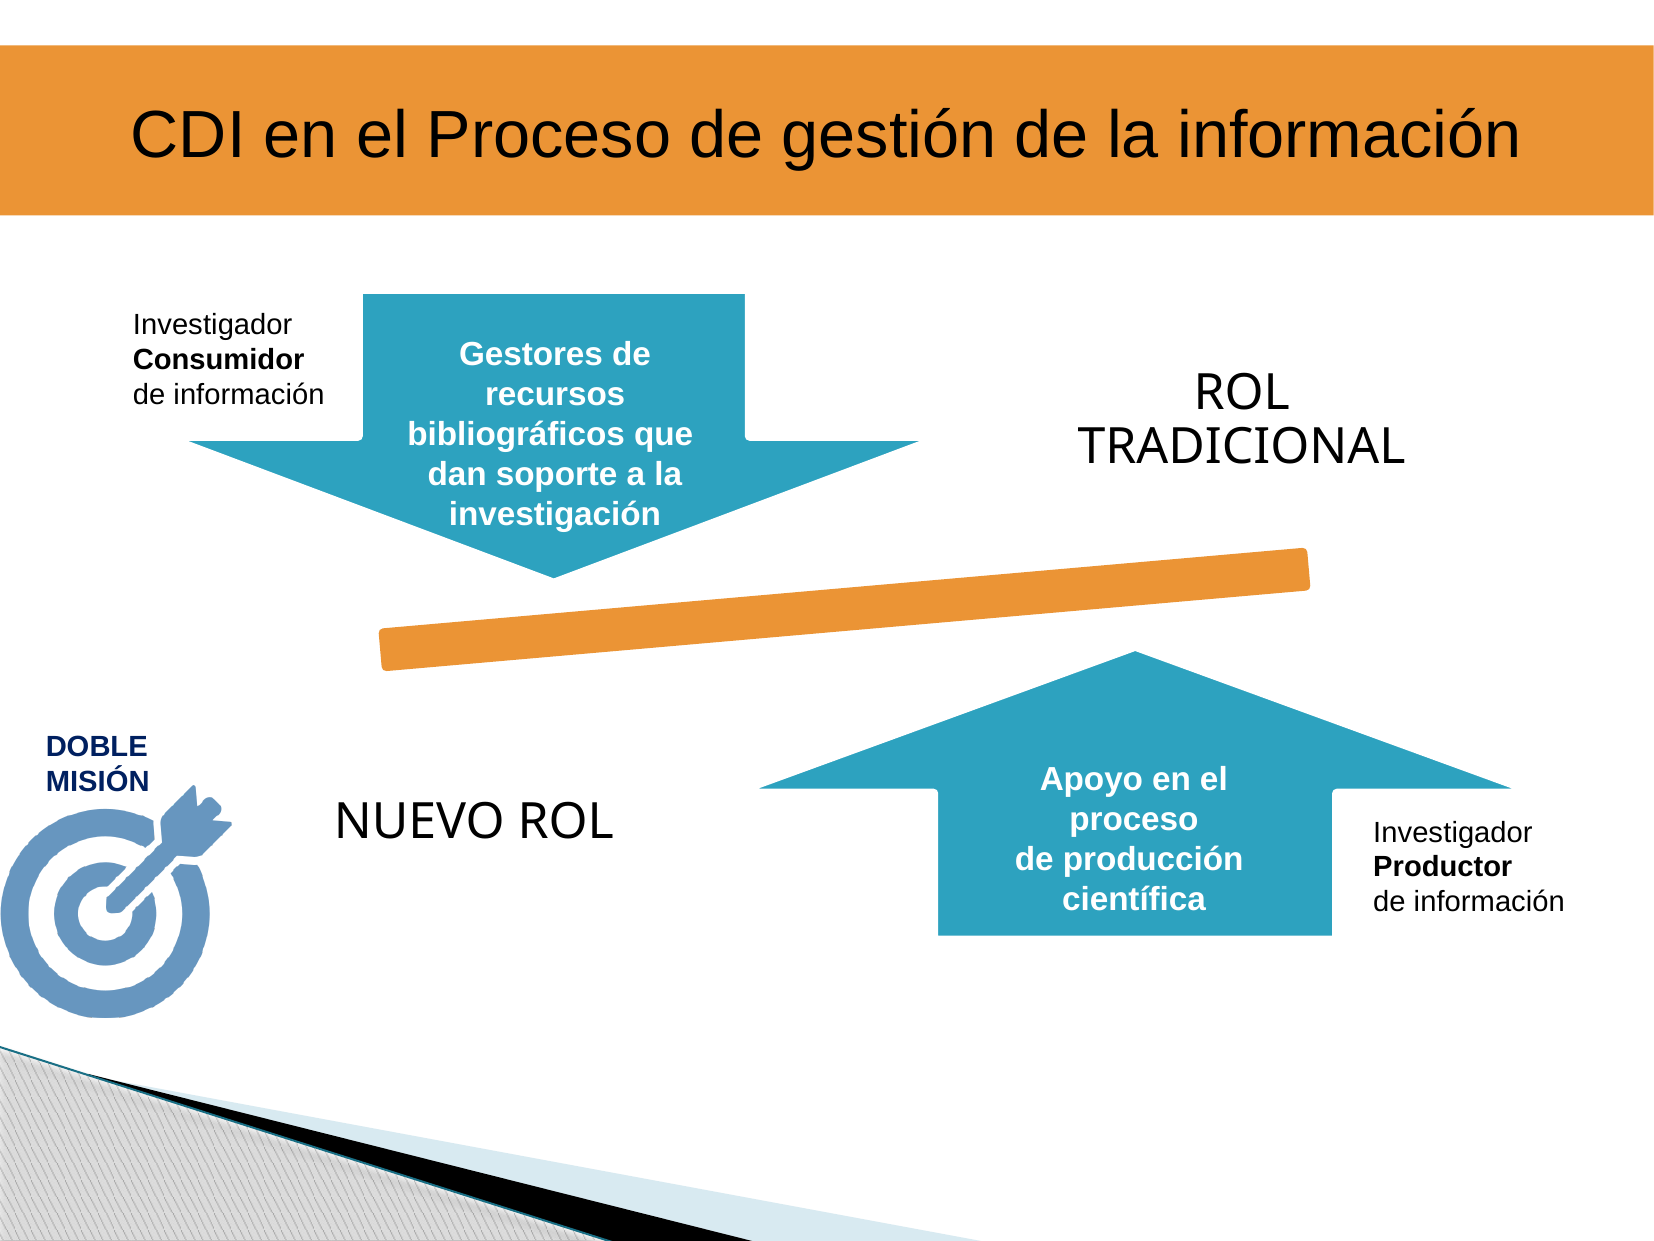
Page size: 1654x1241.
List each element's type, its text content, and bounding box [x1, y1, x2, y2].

picture [0, 785, 233, 1018]
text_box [212, 241, 1477, 978]
text_box CDI en el Proceso de gestión de la información [0, 45, 1654, 216]
text_box Investigador Productor de información [1481, 805, 1631, 926]
text_box Investigador Consumidor de información [118, 297, 206, 418]
text_box DOBLE MISIÓN [31, 719, 173, 785]
